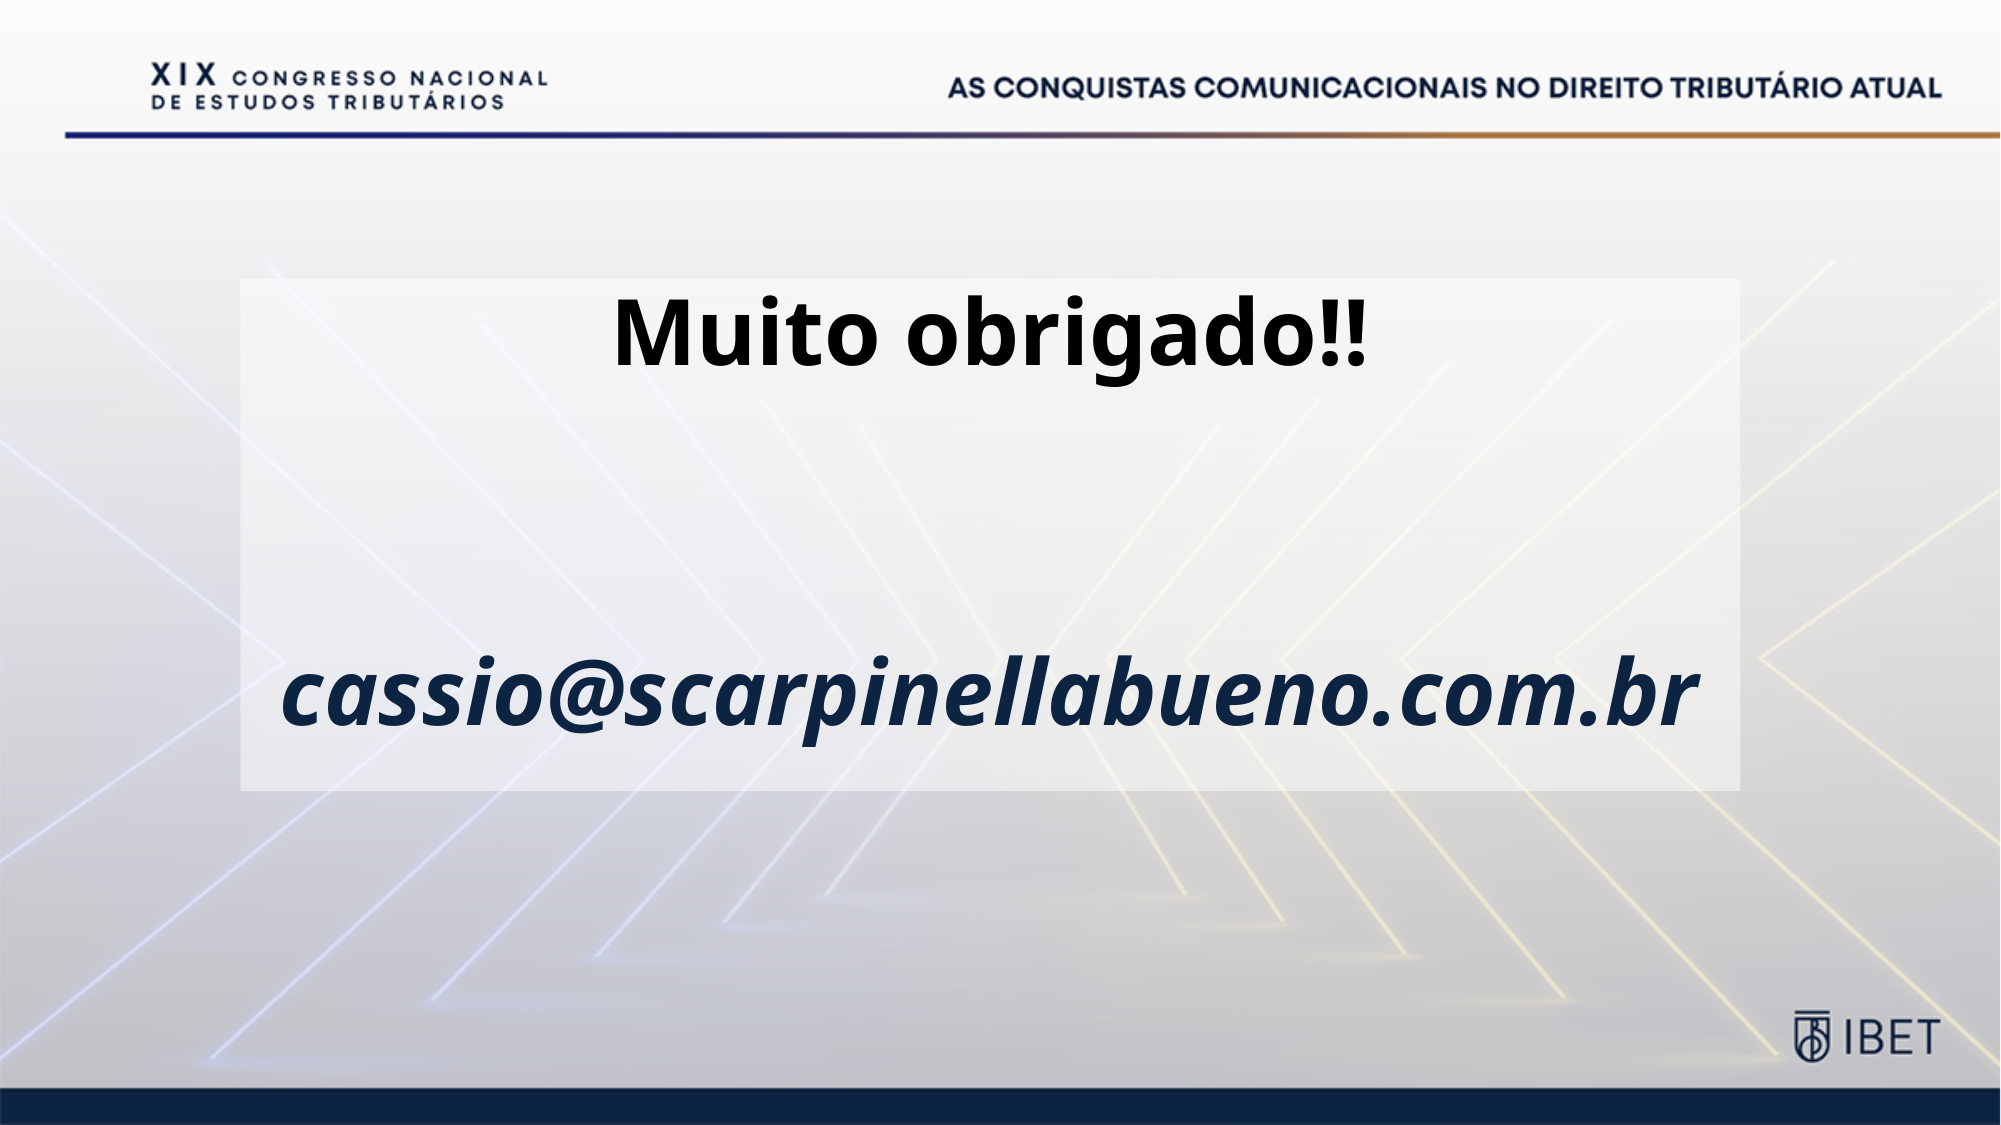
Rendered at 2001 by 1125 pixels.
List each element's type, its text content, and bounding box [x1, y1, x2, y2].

picture [0, 0, 2001, 1125]
subtitle Muito obrigado!! cassio@scarpinellabueno.com.br [240, 278, 1741, 792]
